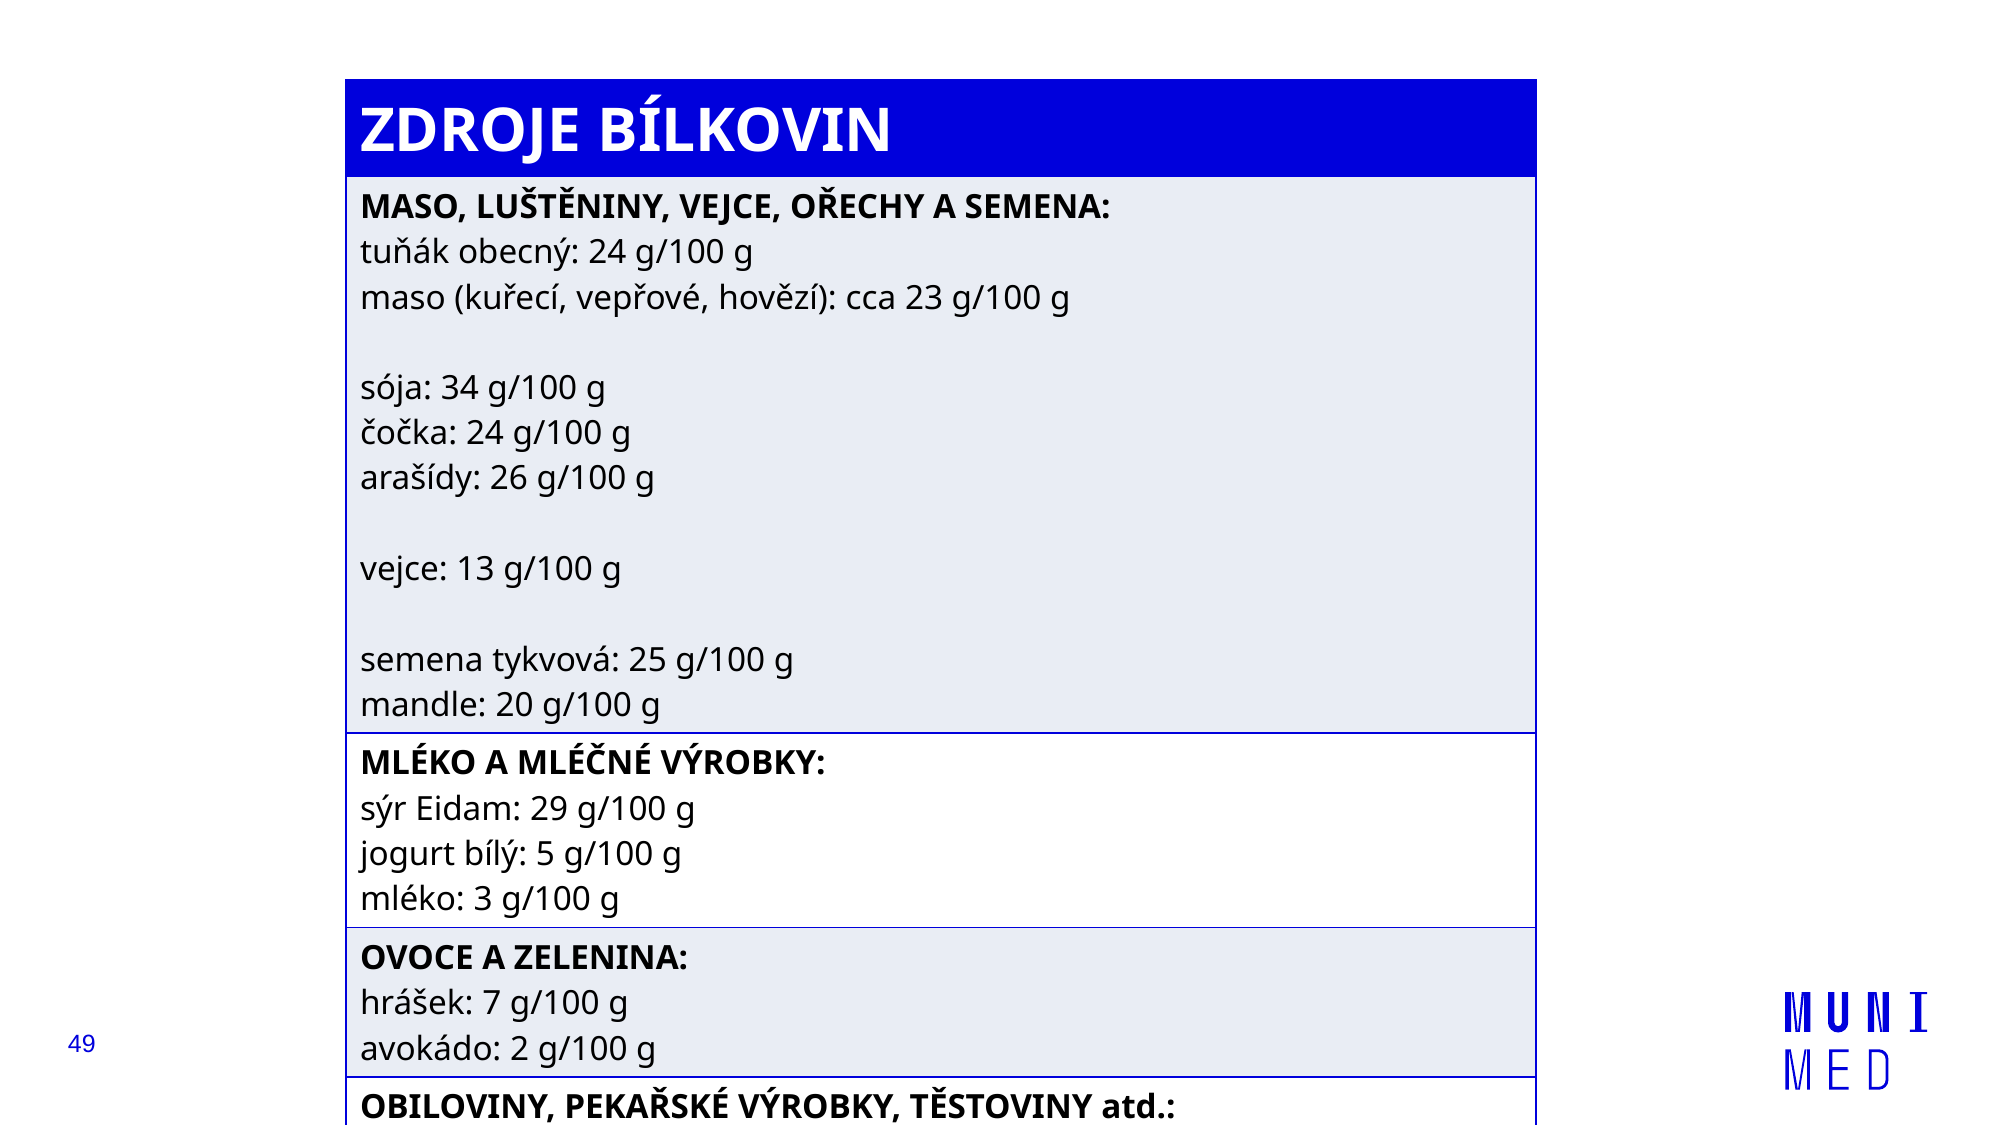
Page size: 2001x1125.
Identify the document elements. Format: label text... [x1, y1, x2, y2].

table_cell OVOCE A ZELENINA: hrášek: 7 g/100 g avokádo: 2 g/100 g [347, 928, 1535, 1076]
table_header ZDROJE BÍLKOVIN [347, 81, 1535, 175]
slide_number 49 [67, 1021, 110, 1063]
table_cell MLÉKO A MLÉČNÉ VÝROBKY: sýr Eidam: 29 g/100 g jogurt bílý: 5 g/100 g mléko: 3 g/100 g [347, 734, 1535, 927]
table_cell MASO, LUŠTĚNINY, VEJCE, OŘECHY A SEMENA: tuňák obecný: 24 g/100 g maso (kuřecí, vepřové, hovězí): cca 23 g/100 g sója: 34 g/100 g čočka: 24 g/100 g arašídy: 26 g/100 g vejce: 13 g/100 g semena tykvová: 25 g/100 g mandle: 20 g/100 g [347, 177, 1535, 732]
table_cell OBILOVINY, PEKAŘSKÉ VÝROBKY, TĚSTOVINY atd.: vločky ovesné: 13 g/100 g [347, 1078, 1535, 1125]
